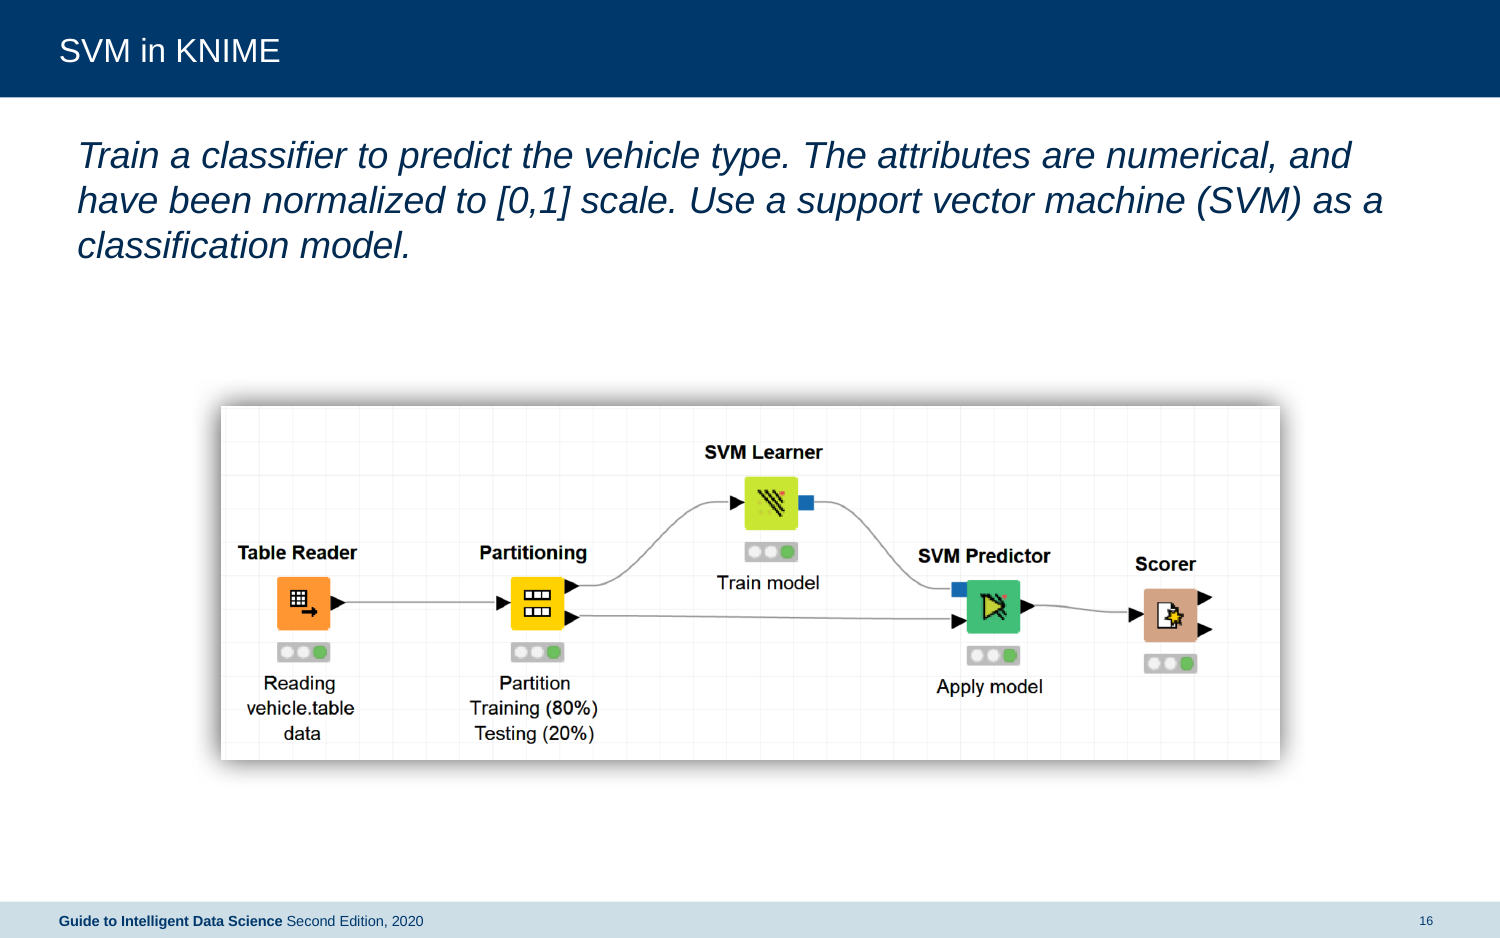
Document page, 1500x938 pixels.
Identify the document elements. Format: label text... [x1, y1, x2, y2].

title SVM in KNIME [58, 28, 1442, 70]
list Train a classifier to predict the vehicle type. The attributes are numerical, and have been normalized to [0,1] scale. Use a support vector machine (SVM) as a classification model. [77, 124, 1415, 274]
picture [221, 406, 1280, 760]
footer Guide to Intelligent Data Science Second Edition, 2020 [58, 900, 717, 938]
slide_number 16 [1411, 900, 1442, 938]
